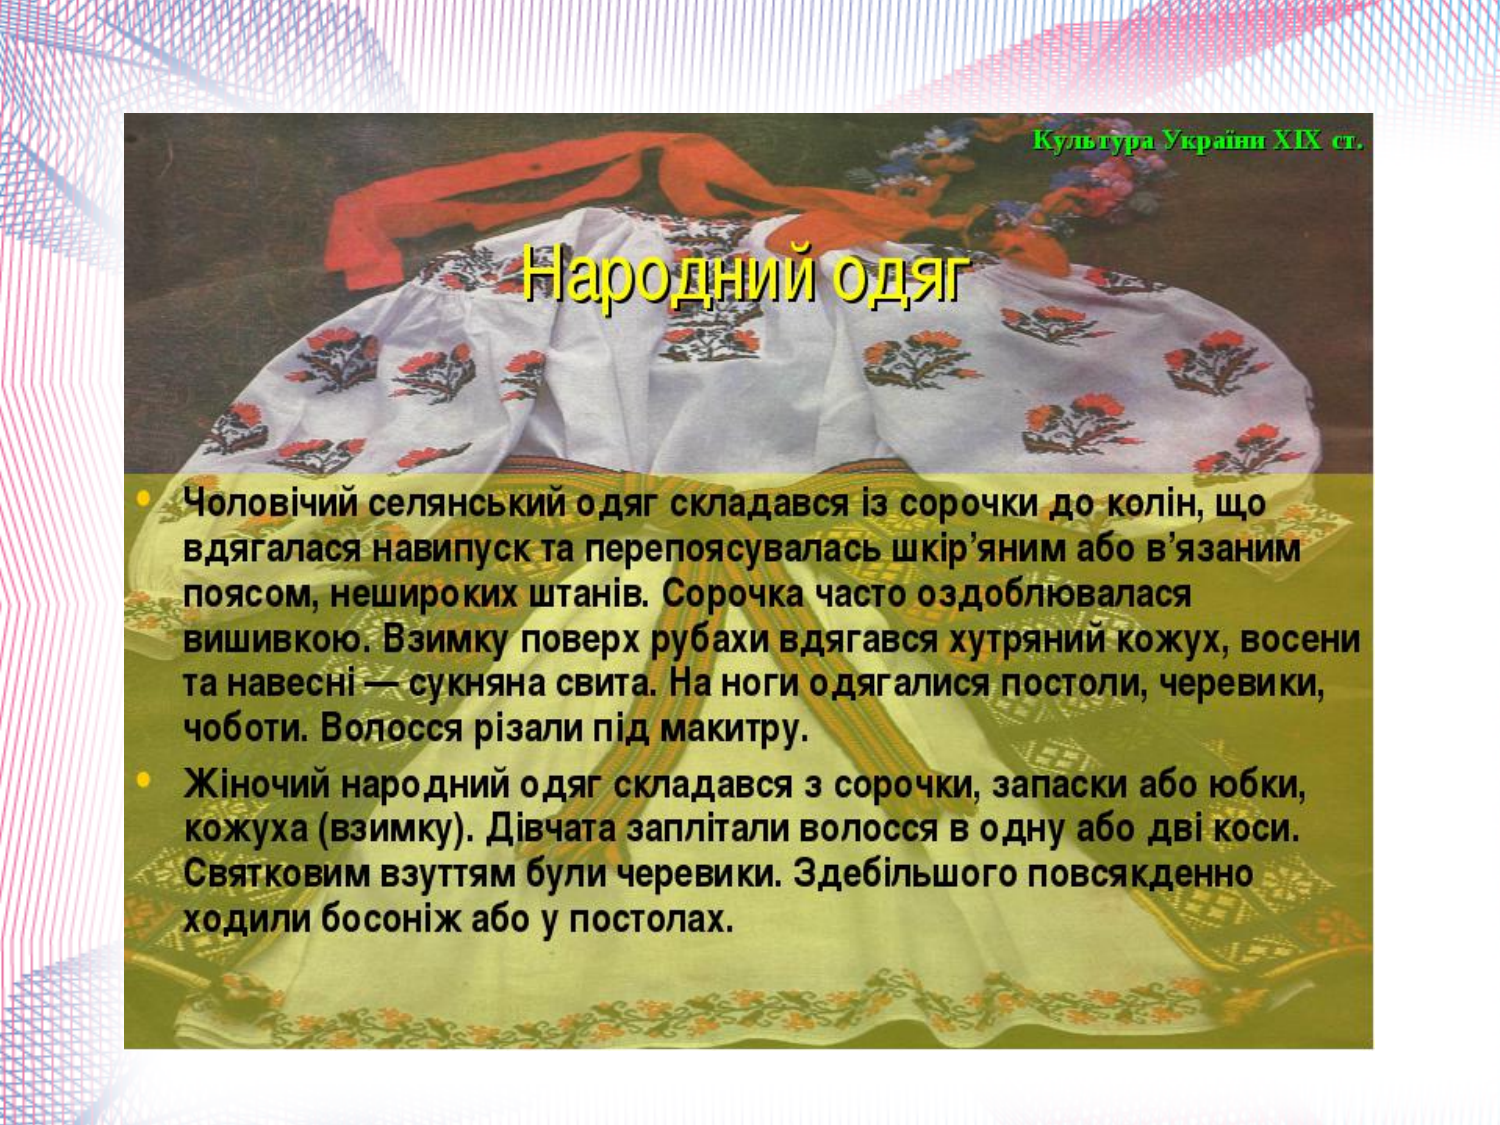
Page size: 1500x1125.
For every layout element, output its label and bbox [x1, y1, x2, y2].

text_box [75, 45, 1425, 233]
text_box [82, 141, 1453, 1075]
picture [0, 0, 1500, 1125]
